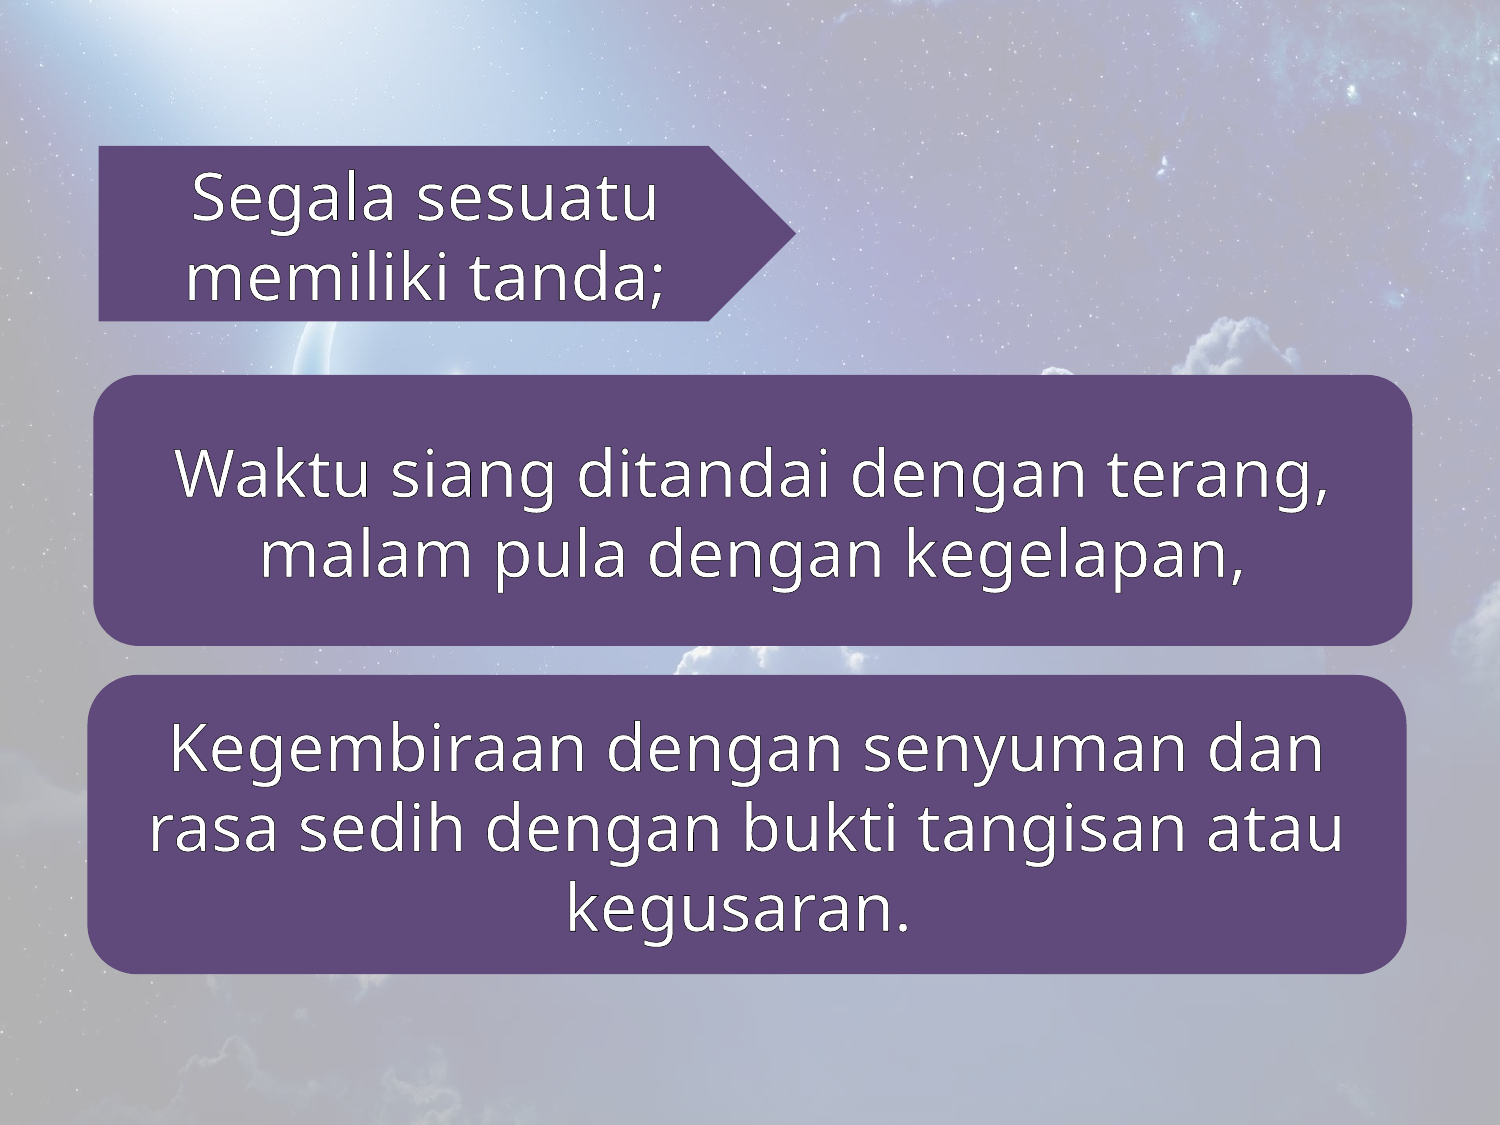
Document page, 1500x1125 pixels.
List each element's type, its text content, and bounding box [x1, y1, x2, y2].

text_box Segala sesuatu memiliki tanda; [98, 145, 797, 322]
text_box Waktu siang ditandai dengan terang, malam pula dengan kegelapan, [93, 374, 1413, 646]
text_box Kegembiraan dengan senyuman dan rasa sedih dengan bukti tangisan atau kegusaran. [87, 674, 1407, 975]
